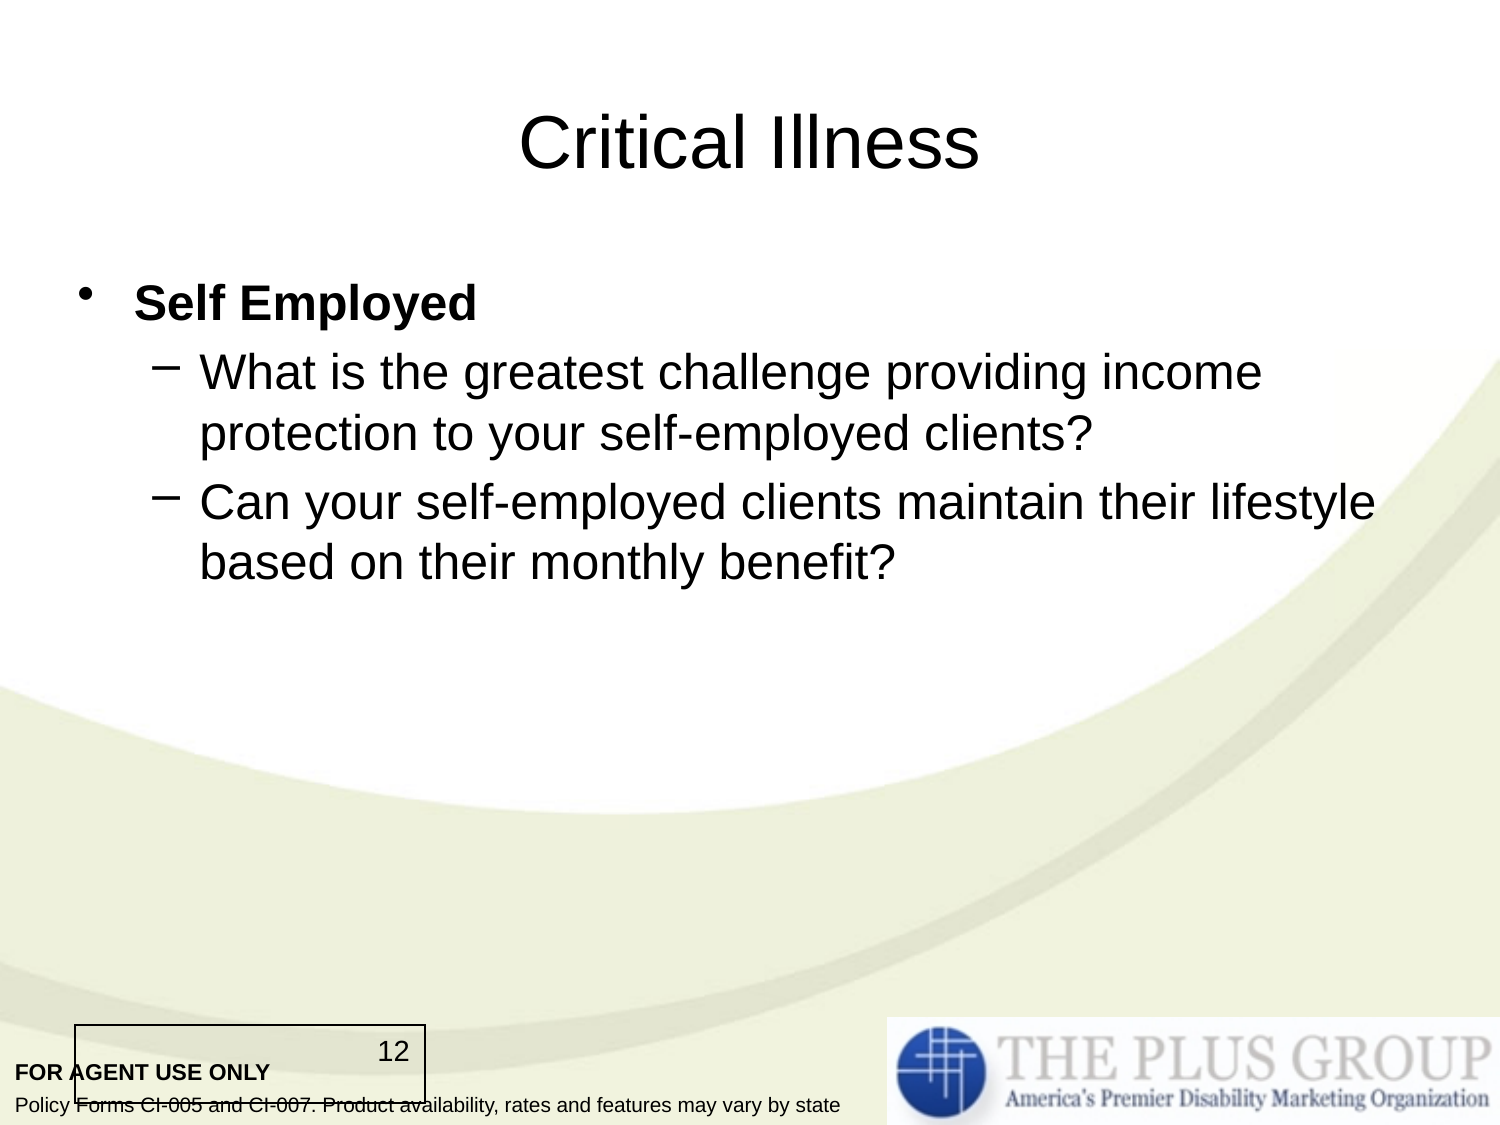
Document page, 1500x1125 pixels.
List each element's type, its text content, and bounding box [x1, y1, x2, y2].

slide_number 12 [74, 1024, 426, 1084]
list Self Employed What is the greatest challenge providing income protection to your self-employed clients? Can your self-employed clients maintain their lifestyle based on their monthly benefit? [62, 262, 1413, 638]
picture [0, 349, 1500, 1125]
title Critical Illness [75, 45, 1425, 233]
text_box Policy Forms CI-005 and CI-007. Product availability, rates and features may vary by state [0, 1084, 882, 1125]
